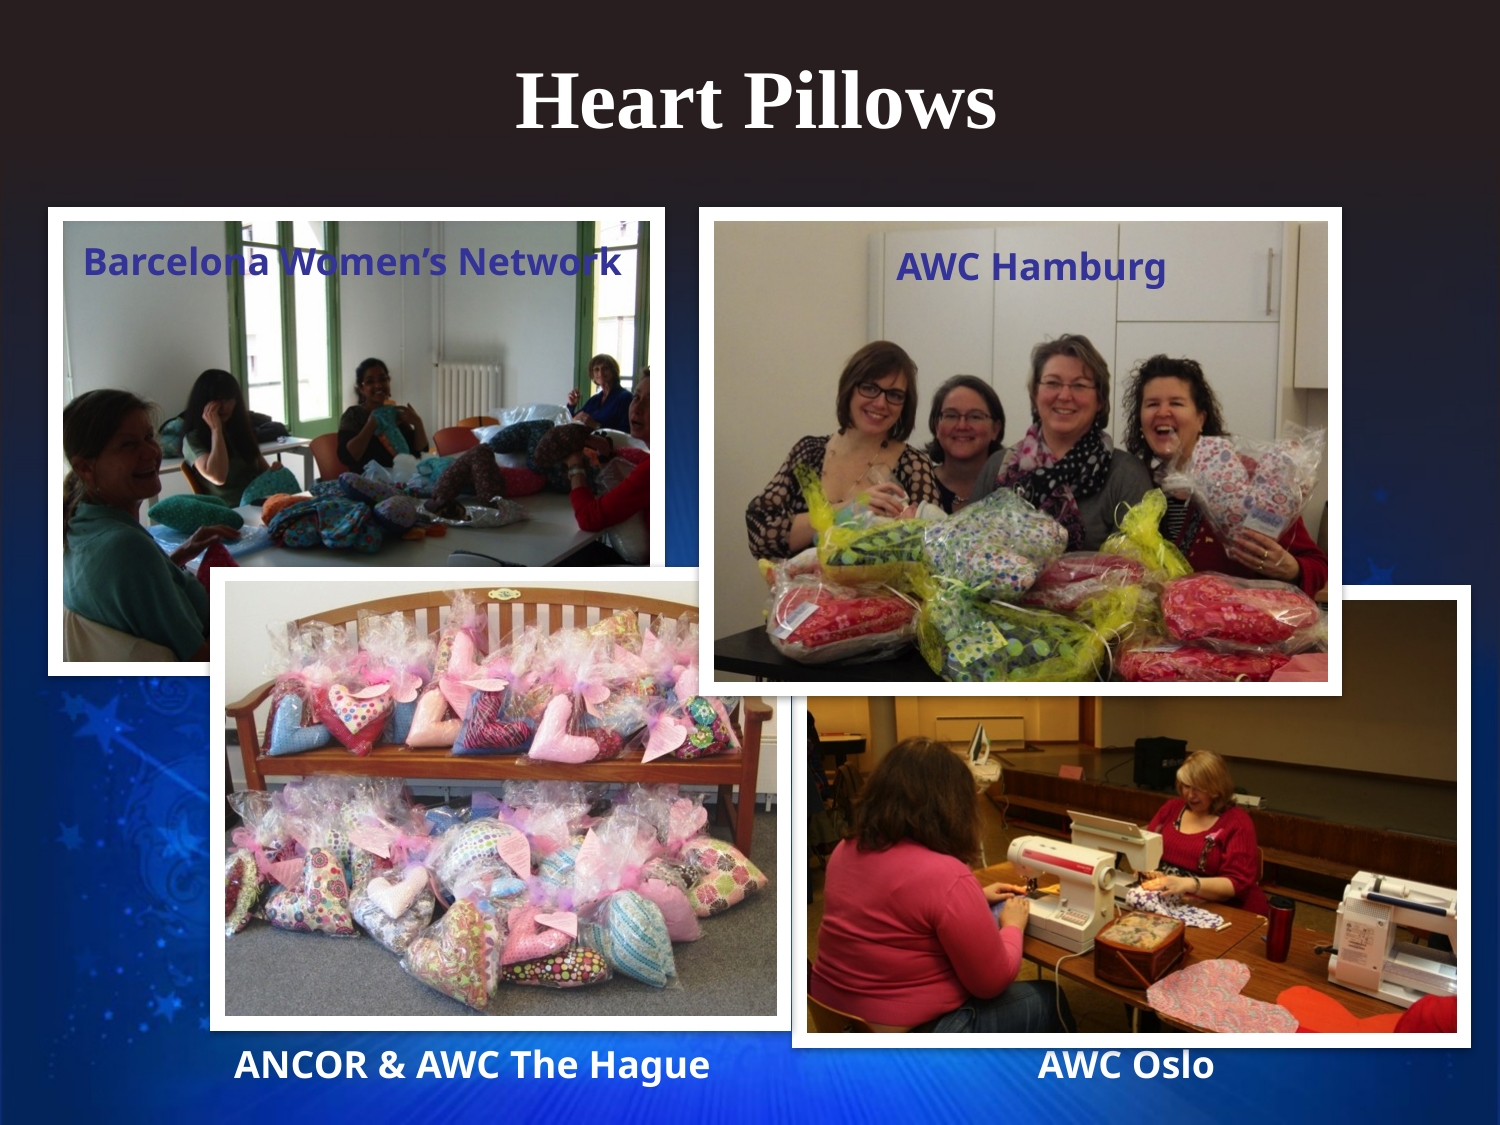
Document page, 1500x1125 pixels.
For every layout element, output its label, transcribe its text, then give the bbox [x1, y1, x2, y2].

text_box ANCOR & AWC The Hague [219, 1040, 777, 1093]
text_box AWC Hamburg [1333, 235, 1339, 296]
text_box AWC Oslo [870, 1057, 1383, 1093]
picture [0, 0, 1500, 1125]
text_box Heart Pillows [174, 37, 1339, 153]
